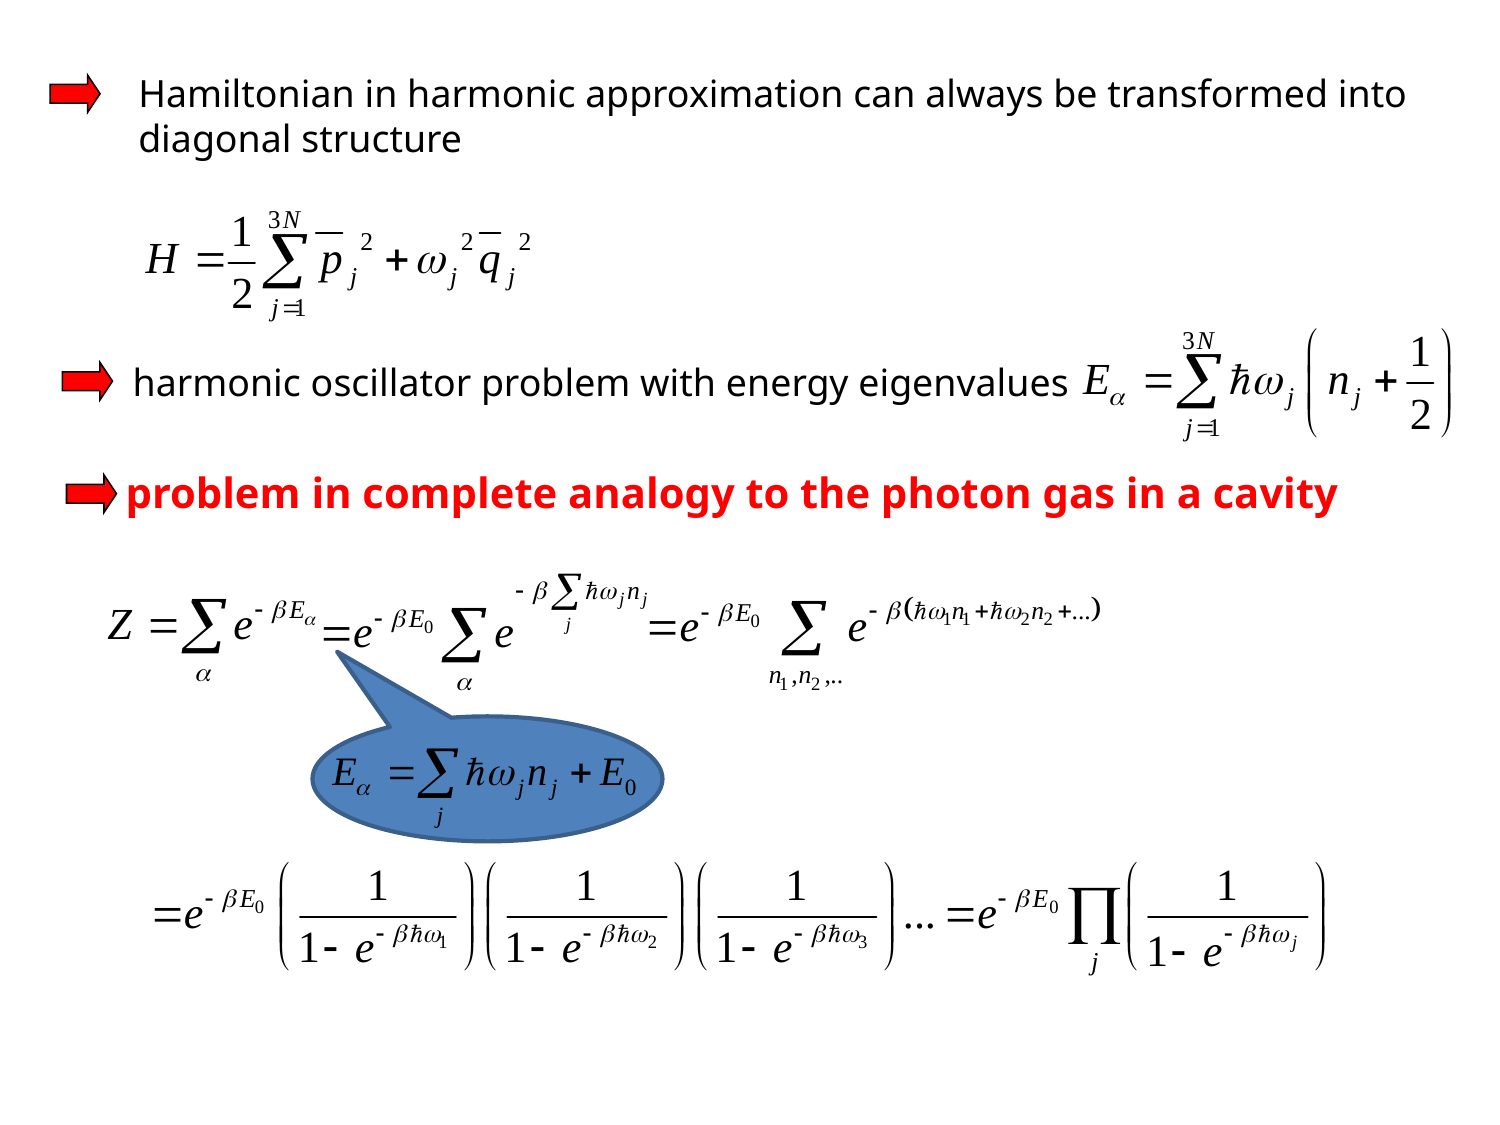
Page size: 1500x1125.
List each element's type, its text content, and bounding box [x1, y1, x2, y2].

text_box harmonic oscillator problem with energy eigenvalues [117, 351, 1069, 412]
text_box [50, 75, 101, 113]
text_box [347, 708, 628, 739]
text_box [62, 362, 113, 400]
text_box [137, 199, 544, 330]
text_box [324, 741, 648, 836]
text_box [1074, 320, 1467, 451]
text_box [142, 853, 1341, 988]
text_box [310, 758, 319, 799]
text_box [99, 591, 307, 692]
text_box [638, 589, 1112, 702]
text_box problem in complete analogy to the photon gas in a cavity [110, 459, 1354, 525]
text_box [312, 566, 664, 700]
text_box Hamiltonian in harmonic approximation can always be transformed into diagonal structure [123, 62, 1433, 168]
text_box [651, 753, 665, 804]
text_box [66, 474, 110, 513]
